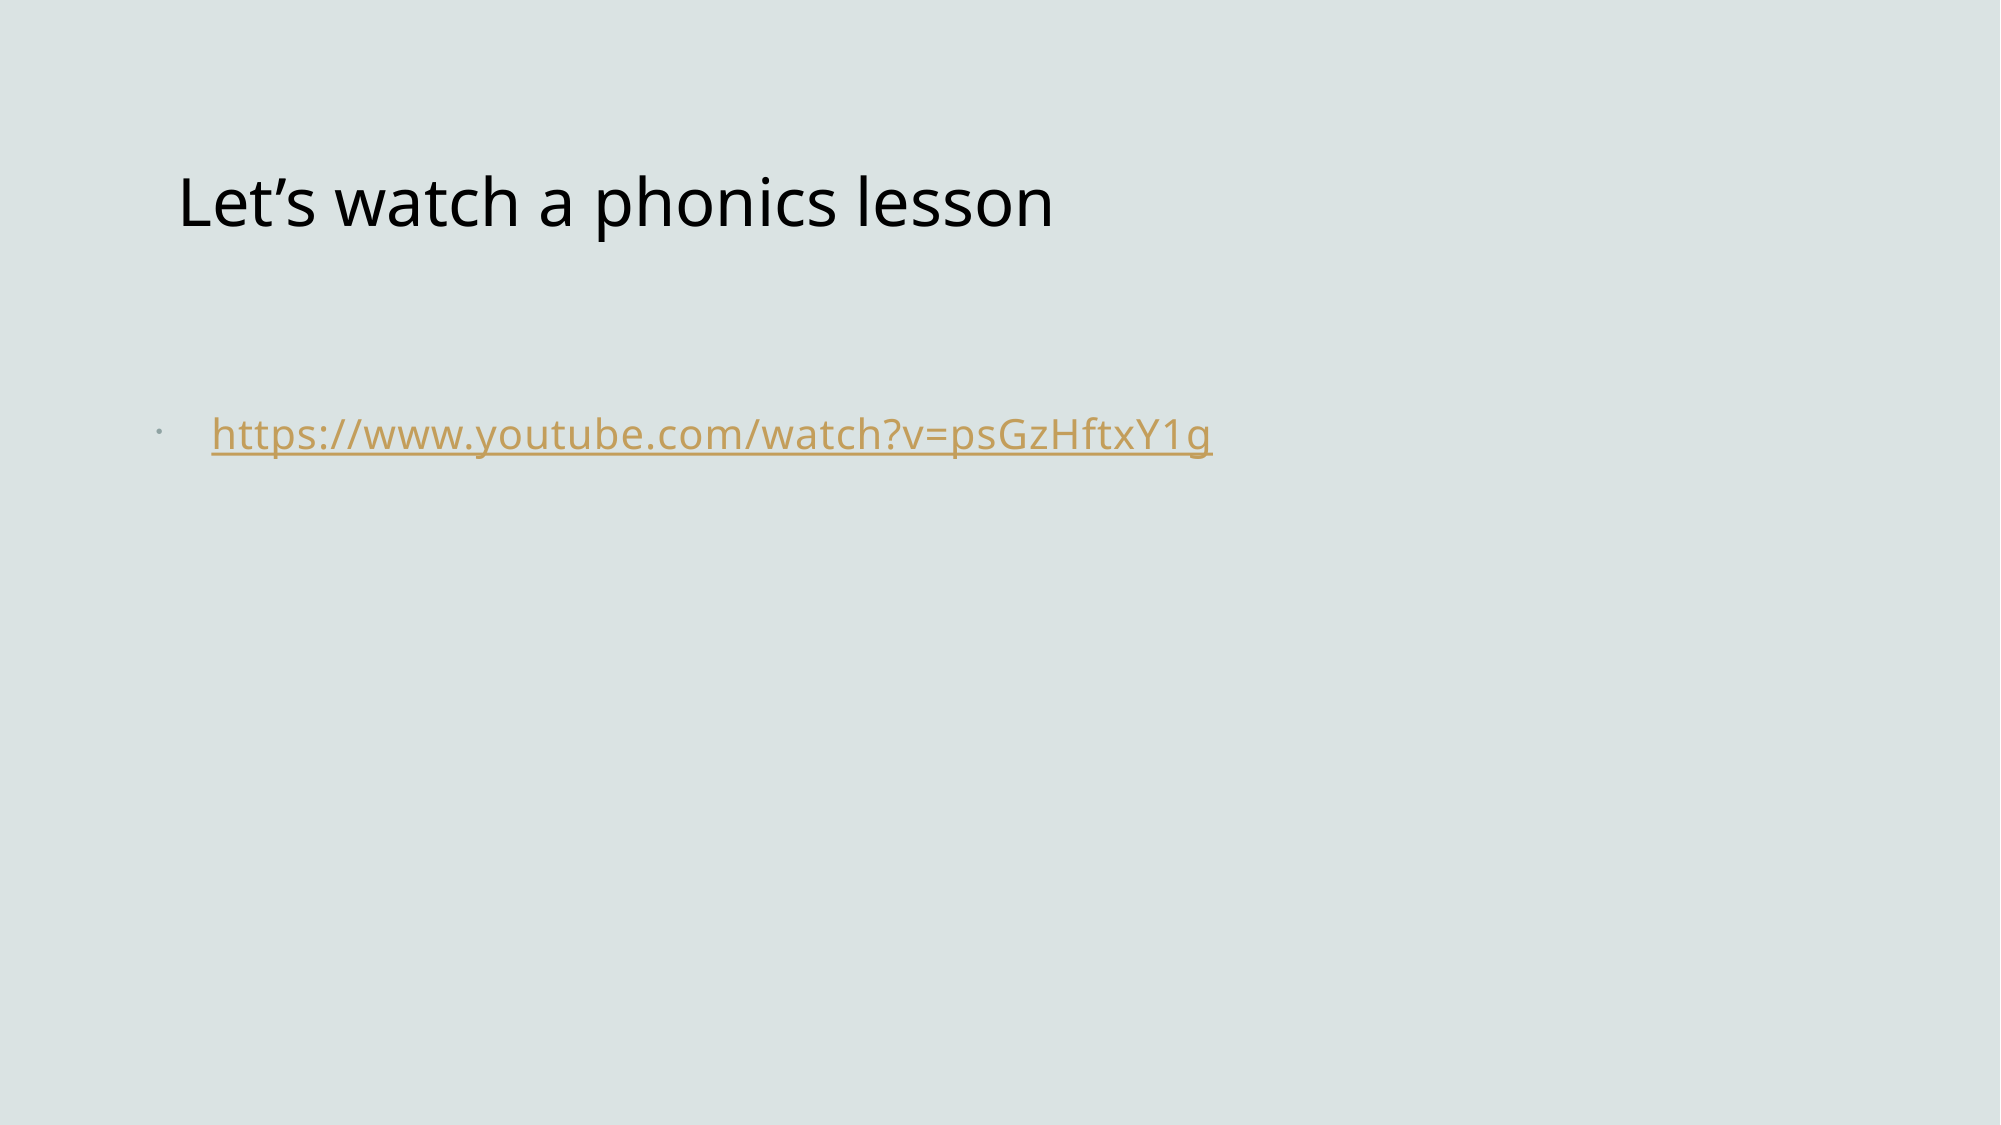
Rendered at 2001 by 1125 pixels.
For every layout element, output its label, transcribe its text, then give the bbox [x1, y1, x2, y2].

title Let’s watch a phonics lesson [162, 64, 1838, 248]
list https://www.youtube.com/watch?v=psGzHftxY1g [137, 371, 1863, 1014]
